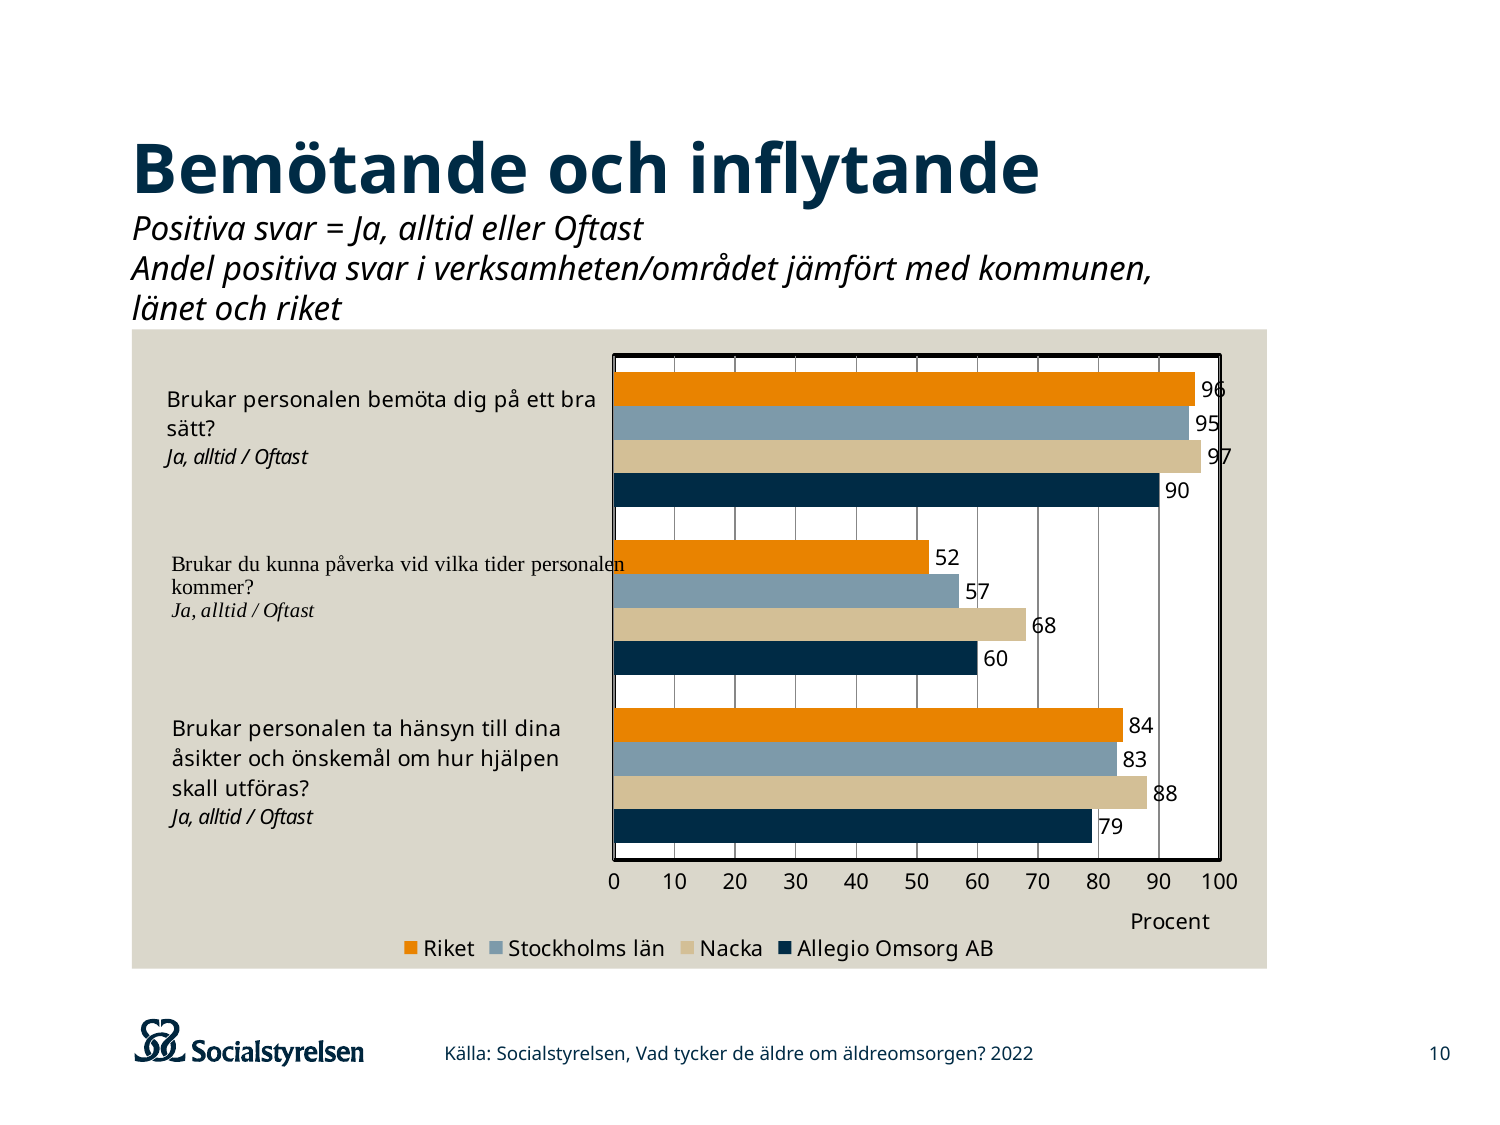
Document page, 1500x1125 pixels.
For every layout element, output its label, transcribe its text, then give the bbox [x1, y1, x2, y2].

slide_number 10 [1379, 1032, 1451, 1077]
title Bemötande och inflytande Positiva svar = Ja, alltid eller Oftast Andel positiva svar i verksamheten/området jämfört med kommunen, länet och riket [131, 125, 1395, 342]
chart [131, 329, 1268, 969]
footer Källa: Socialstyrelsen, Vad tycker de äldre om äldreomsorgen? 2022 [444, 1032, 1110, 1077]
